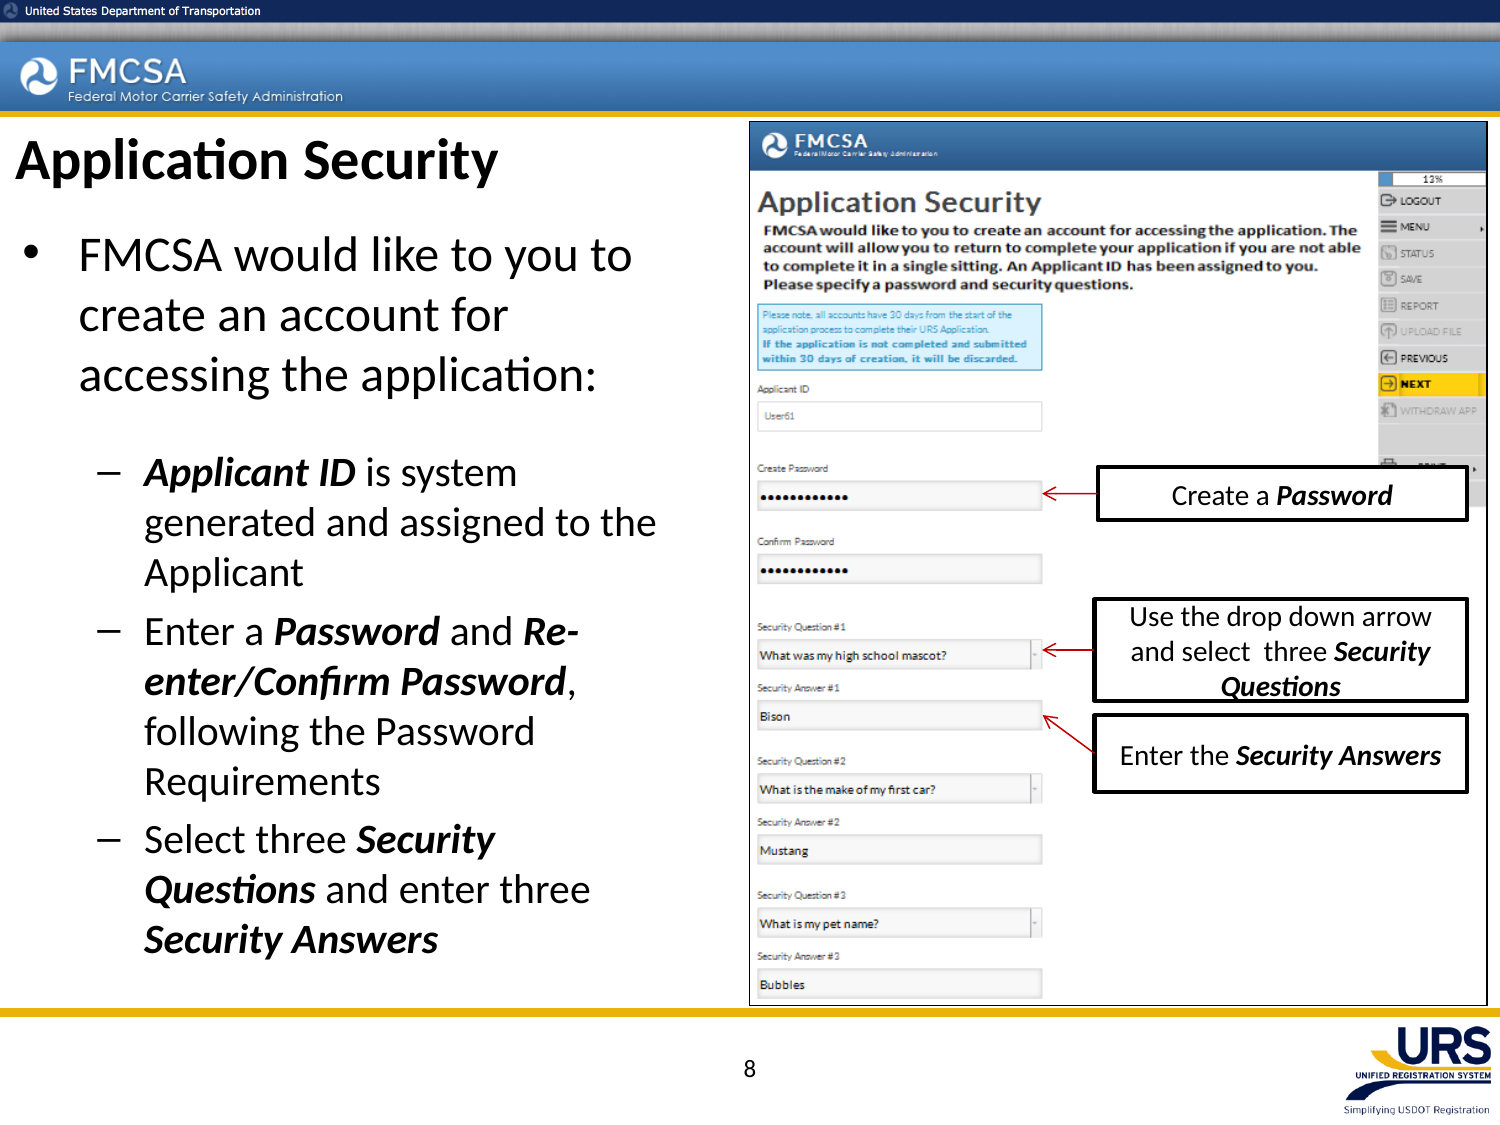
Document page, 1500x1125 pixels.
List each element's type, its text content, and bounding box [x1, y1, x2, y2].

picture [1344, 1026, 1491, 1115]
title Application Security [0, 118, 1500, 194]
list FMCSA would like to you to create an account for accessing the application: Applicant ID is system generated and assigned to the Applicant Enter a Password and Re-enter/Confirm Password, following the Password Requirements Select three Security Questions and enter three Security Answers [7, 214, 682, 997]
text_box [750, 122, 1487, 1005]
slide_number 8 [575, 1037, 925, 1098]
picture [0, 0, 1500, 111]
